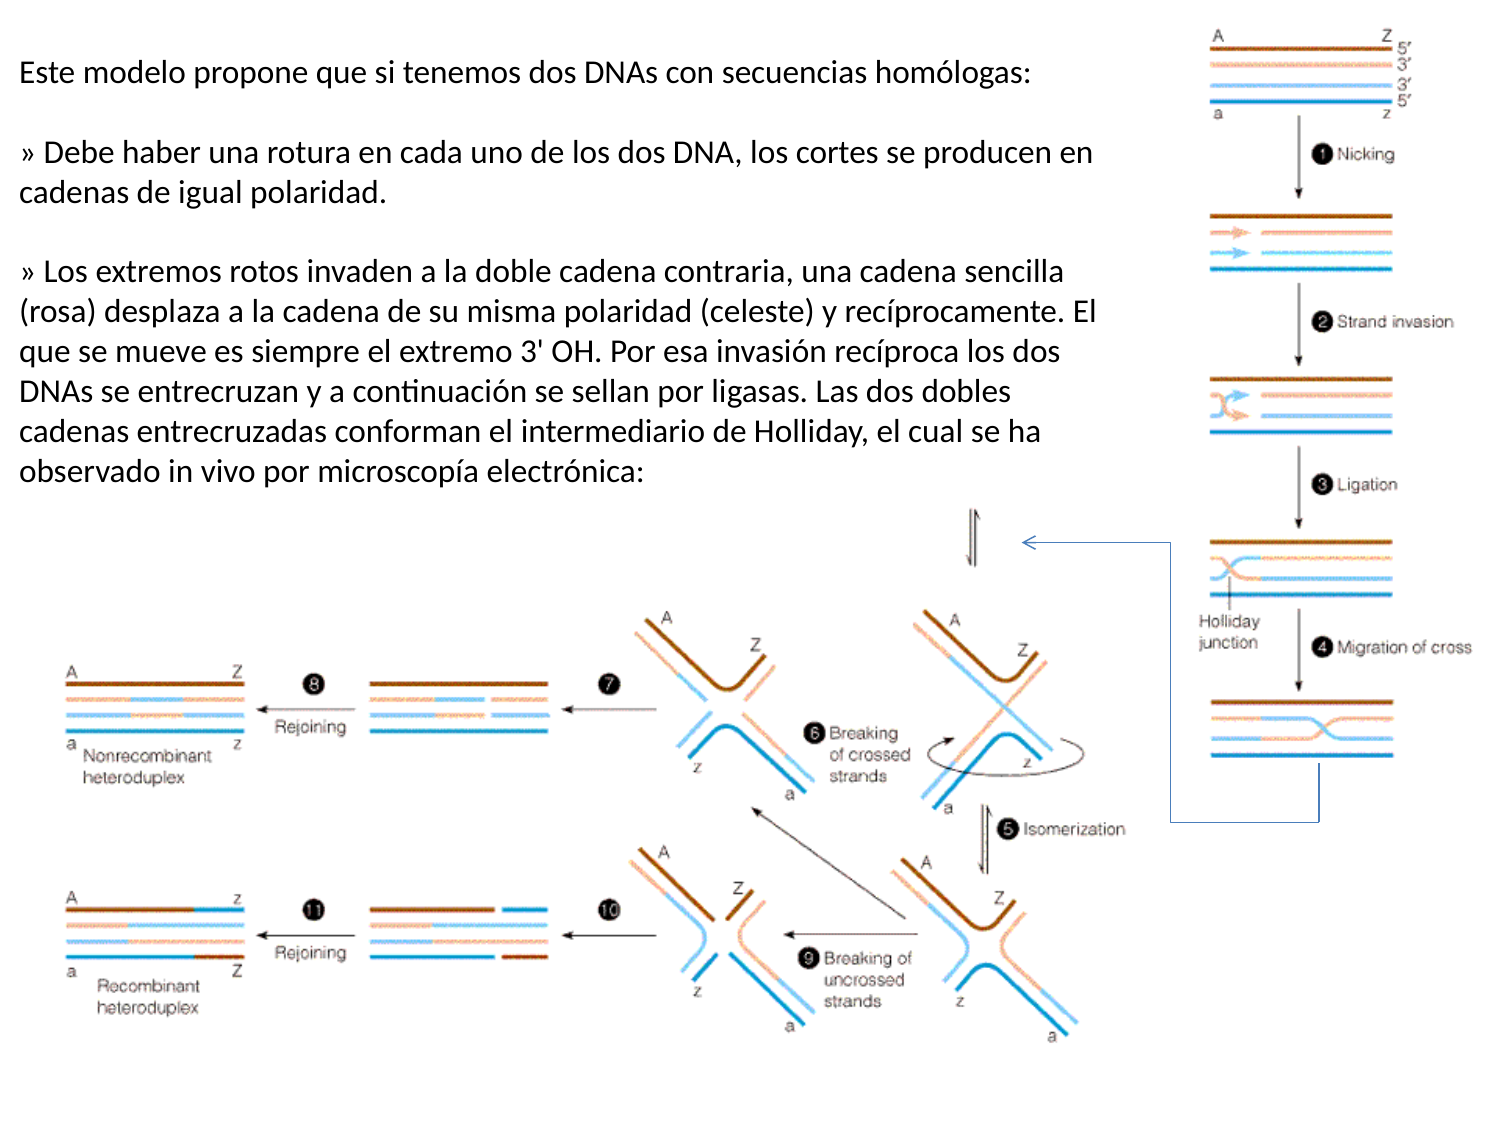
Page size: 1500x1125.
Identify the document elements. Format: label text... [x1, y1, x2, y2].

text_box Este modelo propone que si tenemos dos DNAs con secuencias homólogas: » Debe haber una rotura en cada uno de los dos DNA, los cortes se producen en cadenas de igual polaridad. » Los extremos rotos invaden a la doble cadena contraria, una cadena sencilla (rosa) desplaza a la cadena de su misma polaridad (celeste) y recíprocamente. El que se mueve es siempre el extremo 3' OH. Por esa invasión recíproca los dos DNAs se entrecruzan y a continuación se sellan por ligasas. Las dos dobles cadenas entrecruzadas conforman el intermediario de Holliday, el cual se ha observado in vivo por microscopía electrónica: [4, 42, 1134, 537]
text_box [1021, 542, 1320, 823]
picture [45, 0, 1499, 1079]
